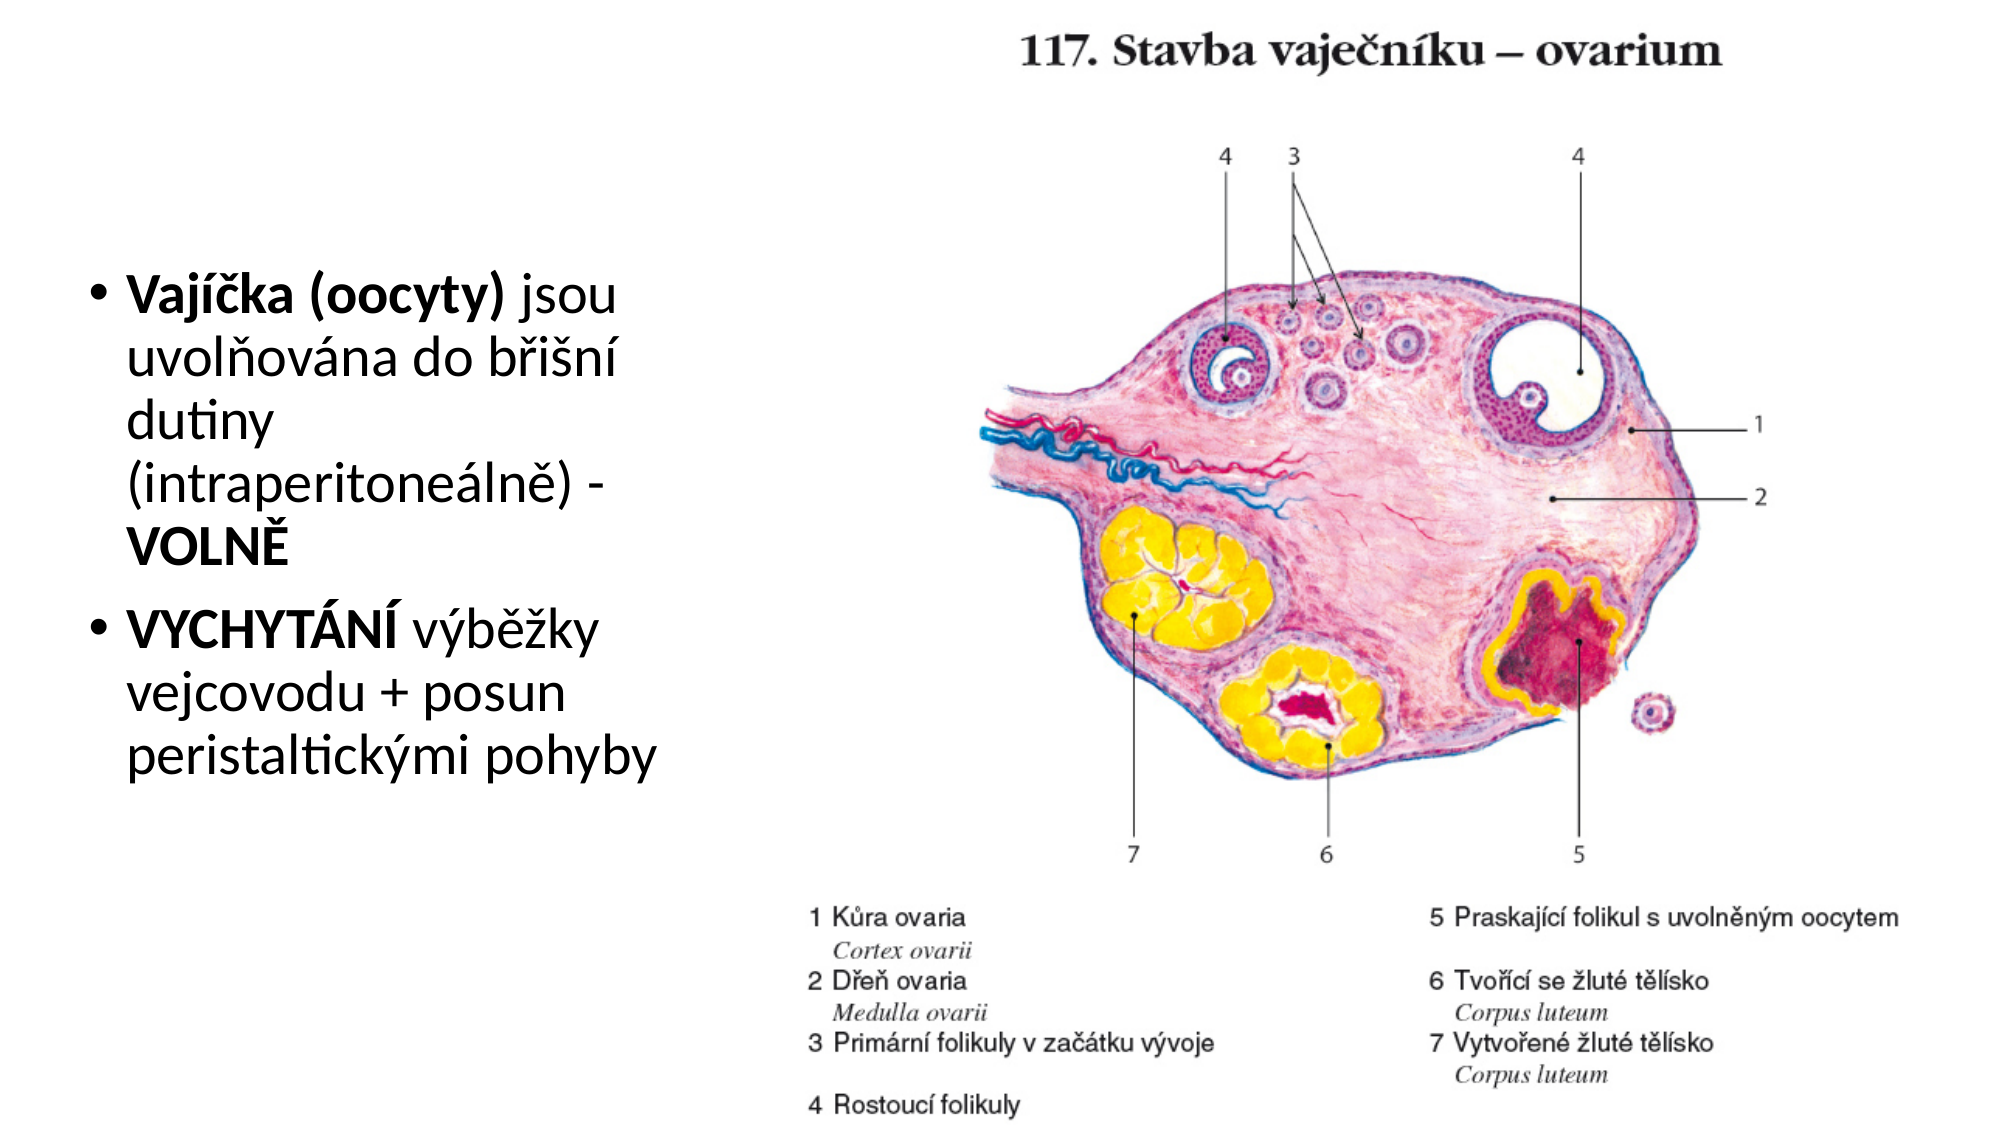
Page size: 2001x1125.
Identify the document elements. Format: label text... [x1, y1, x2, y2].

list Vajíčka (oocyty) jsou uvolňována do břišní dutiny (intraperitoneálně) - VOLNĚ VYCHYTÁNÍ výběžky vejcovodu + posun peristaltickými pohyby [73, 255, 680, 950]
picture [744, 0, 1945, 1125]
